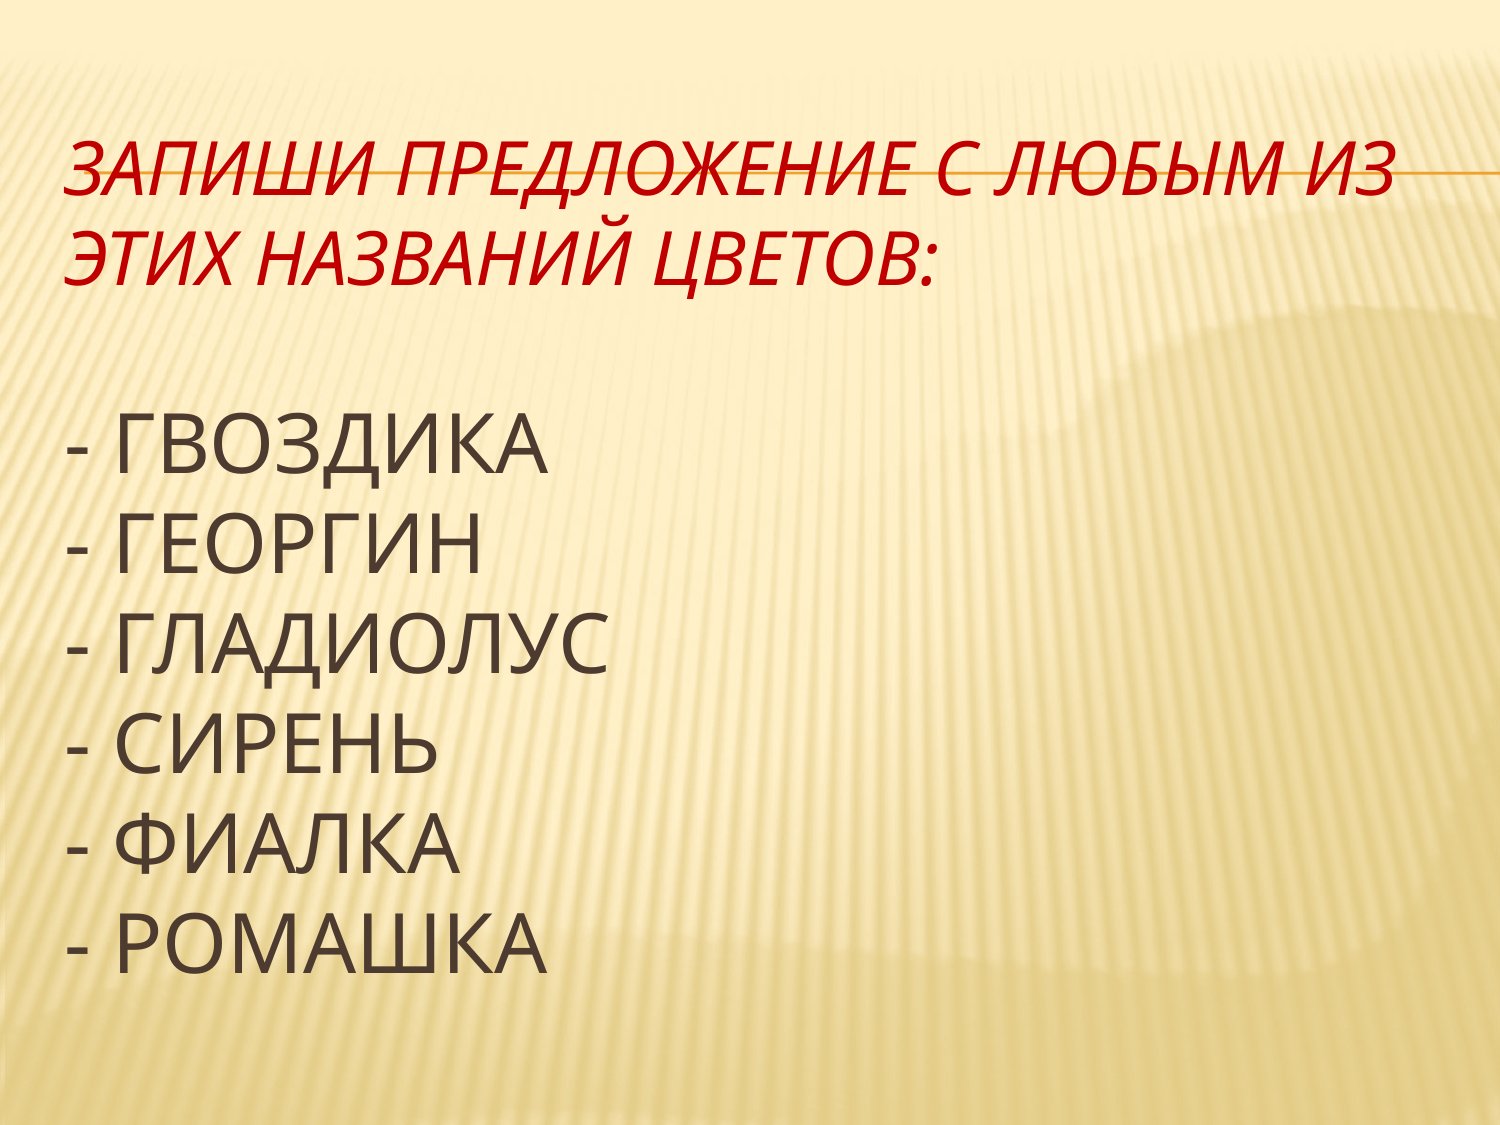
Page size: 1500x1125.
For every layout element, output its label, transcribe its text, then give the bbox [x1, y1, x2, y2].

title Запиши предложение с любым из этих названий цветов: - гвоздика - георгин - гладиолус - сирень - фиалка - ромашка [49, 75, 1475, 1035]
